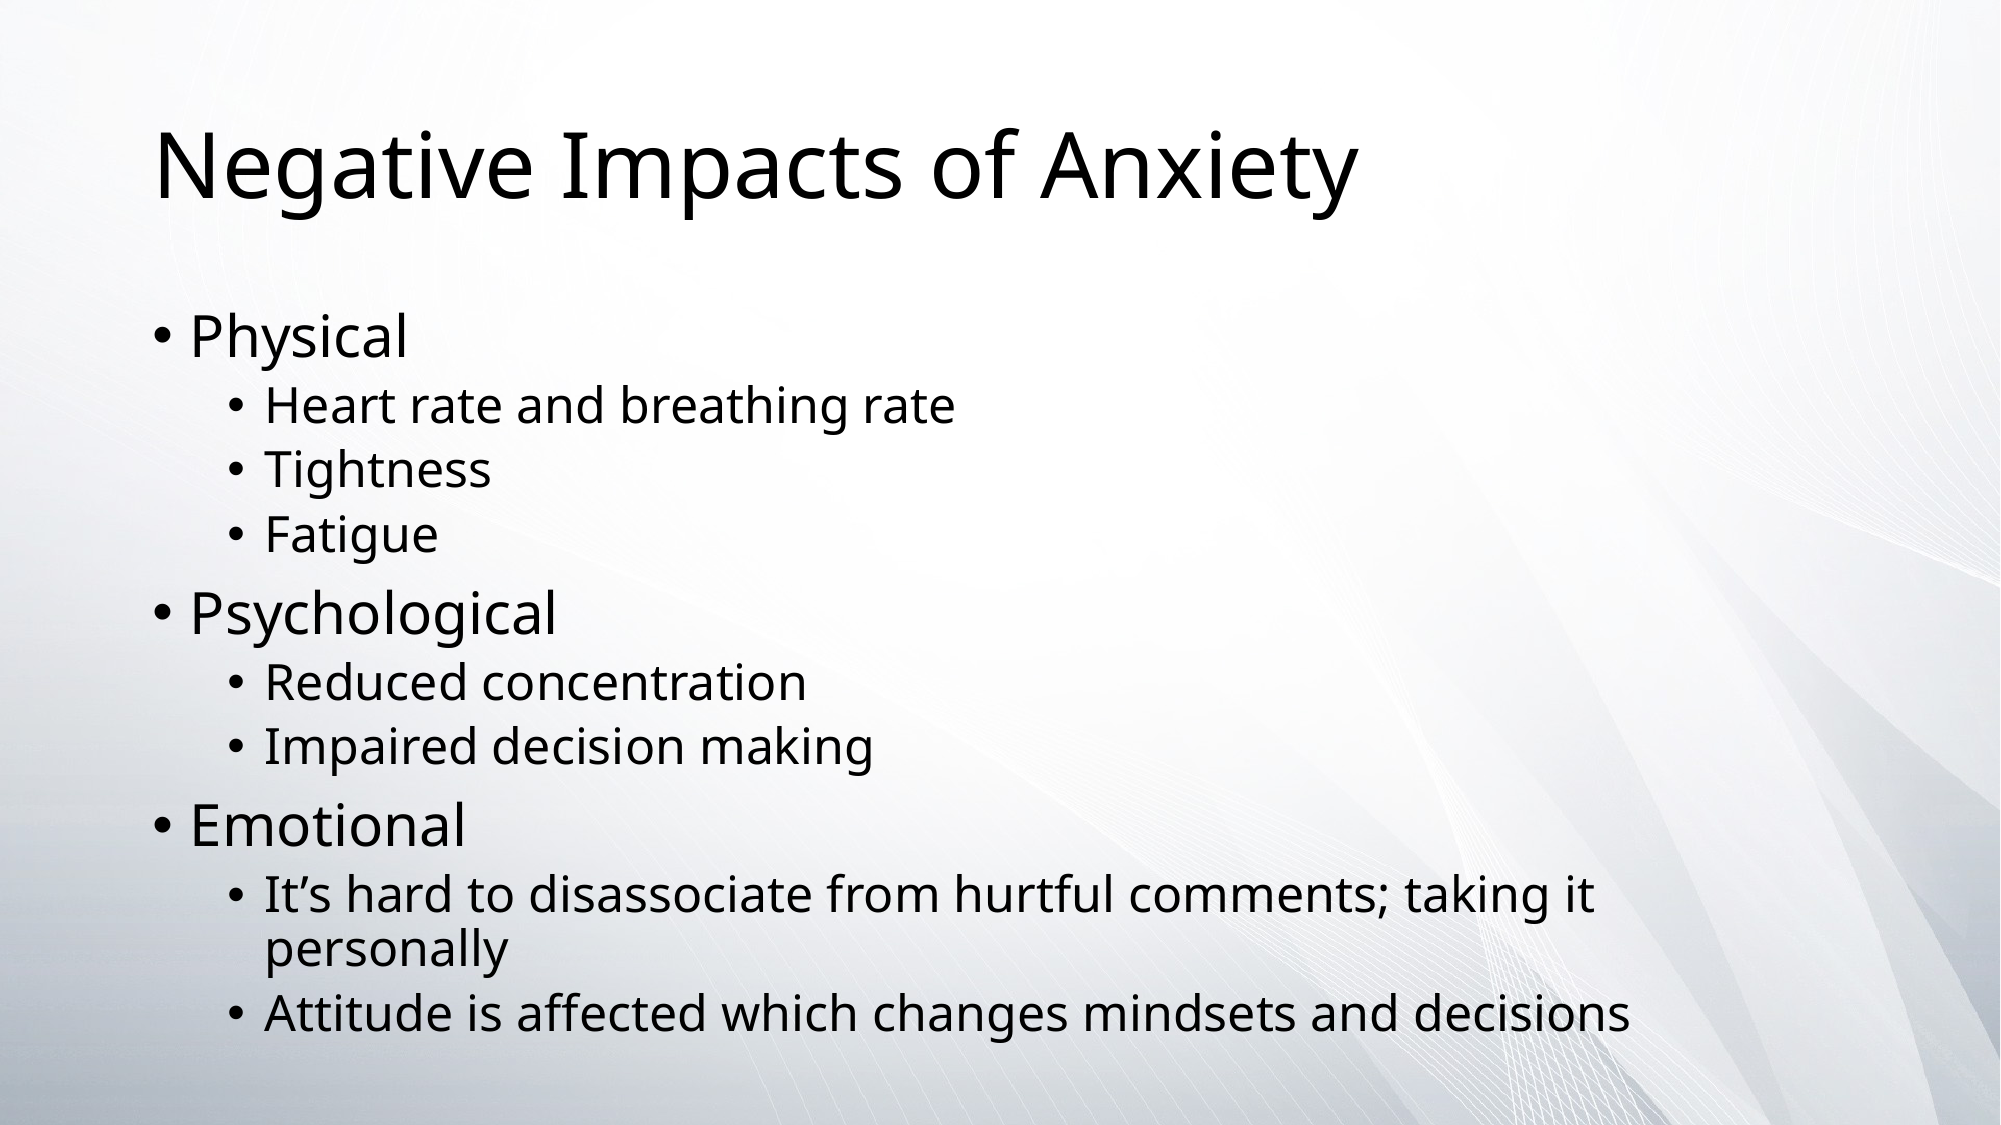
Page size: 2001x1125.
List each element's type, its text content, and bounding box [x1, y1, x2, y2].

list Physical Heart rate and breathing rate Tightness Fatigue Psychological Reduced concentration Impaired decision making Emotional It’s hard to disassociate from hurtful comments; taking it personally Attitude is affected which changes mindsets and decisions [137, 299, 1863, 1071]
title Negative Impacts of Anxiety [137, 59, 1863, 278]
picture [0, 0, 2001, 1125]
